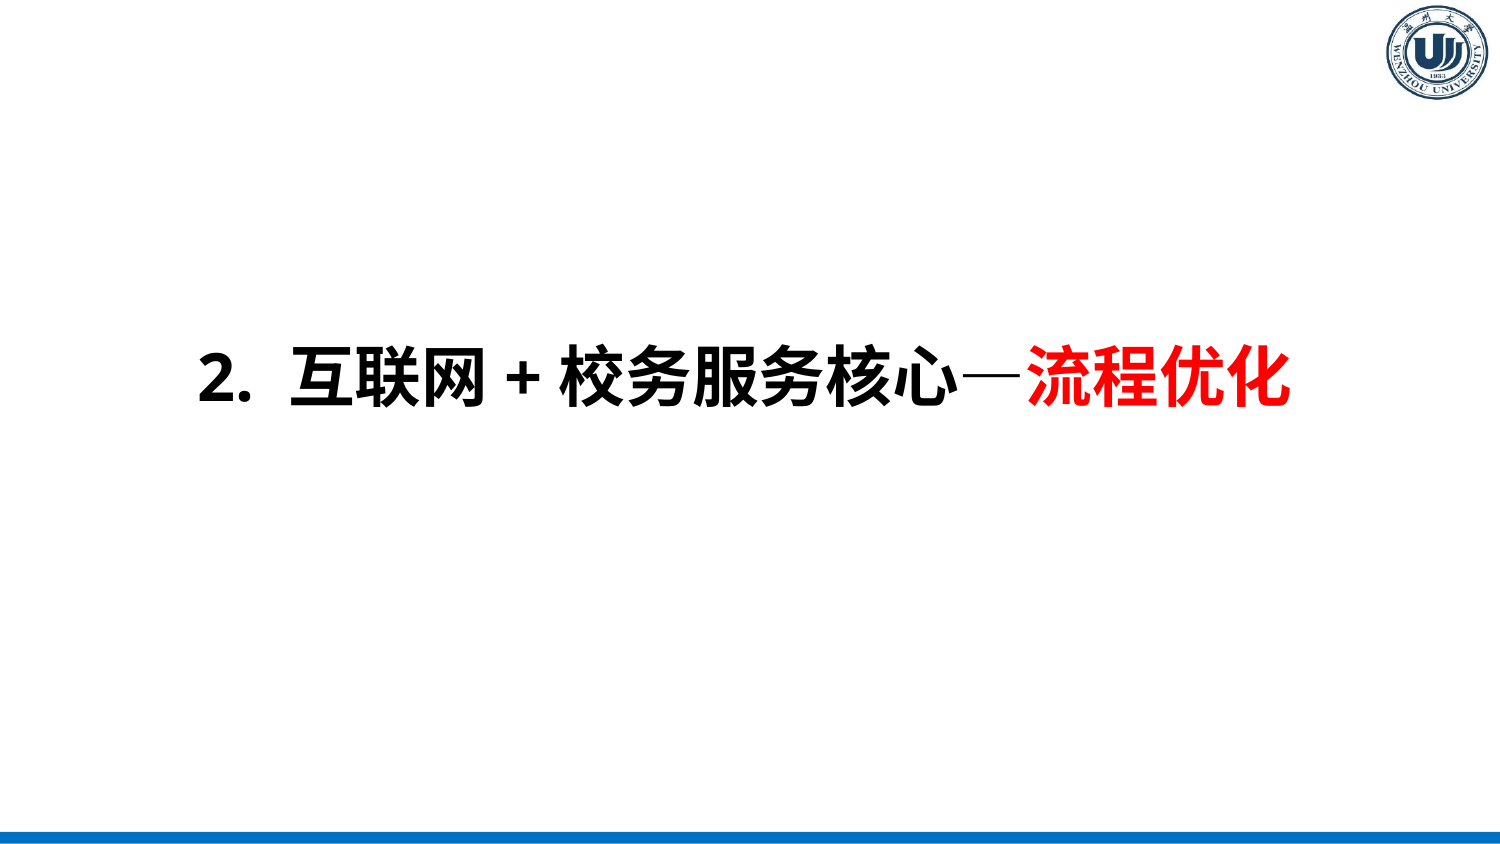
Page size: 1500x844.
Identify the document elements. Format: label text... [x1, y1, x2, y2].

picture [1380, 0, 1493, 103]
text_box 2. 互联网+校务服务核心—流程优化 [182, 327, 1317, 423]
